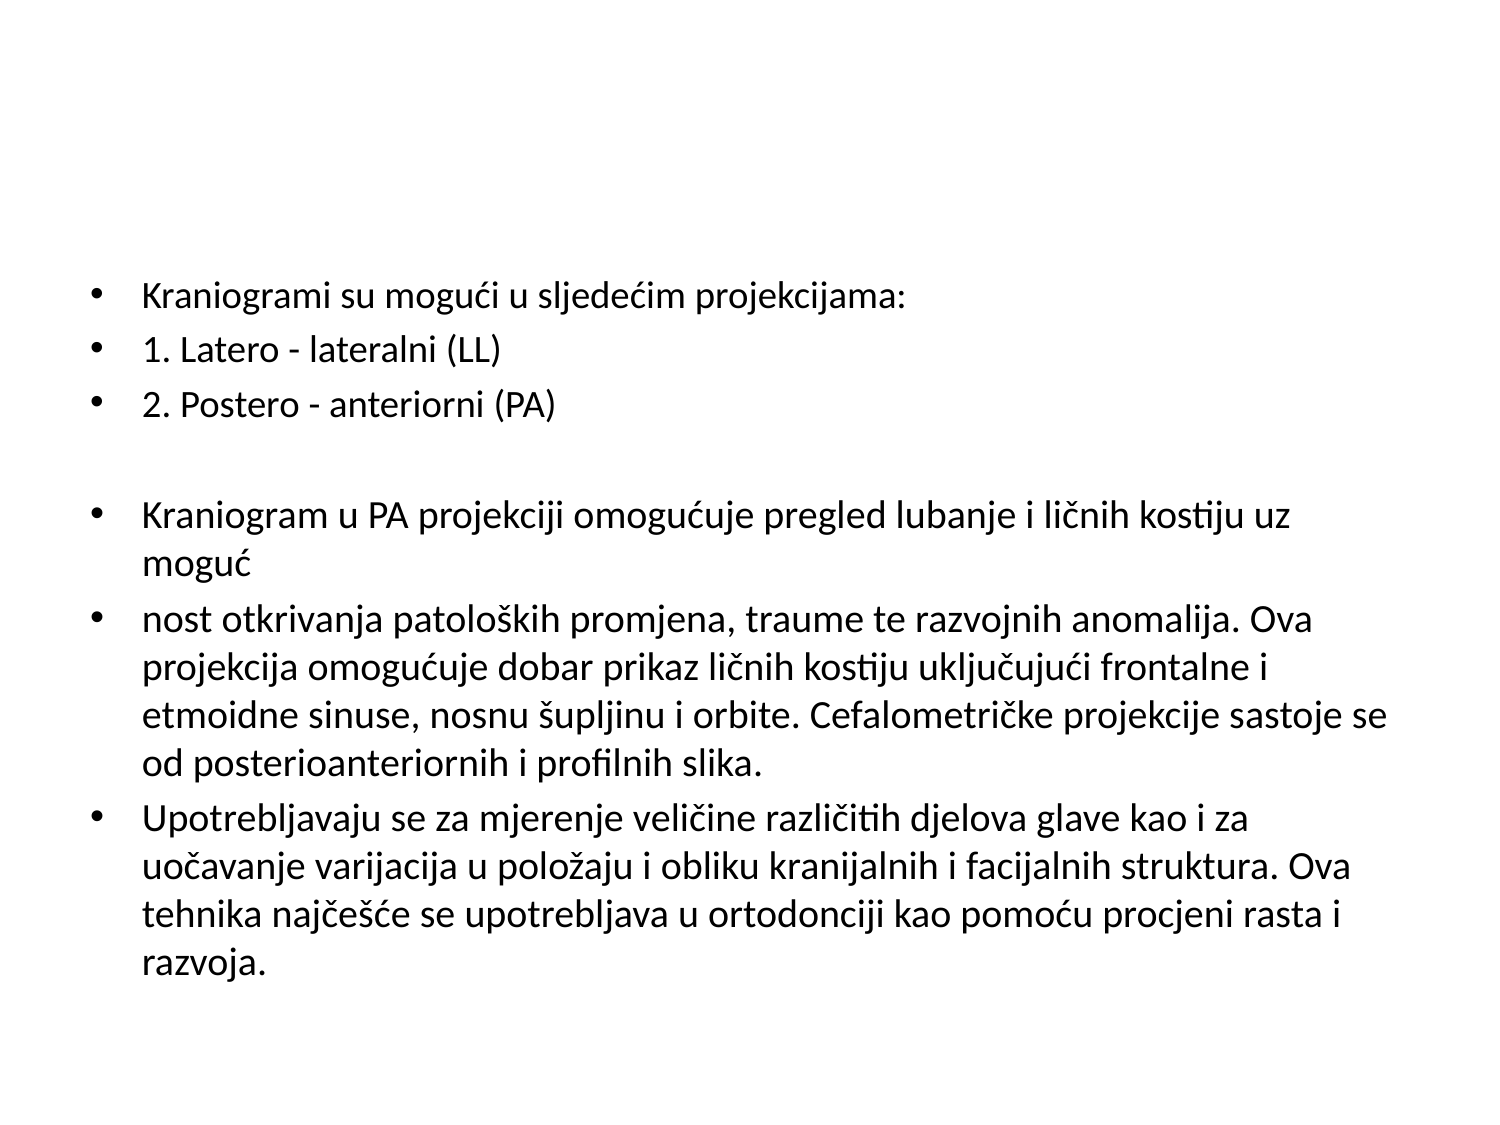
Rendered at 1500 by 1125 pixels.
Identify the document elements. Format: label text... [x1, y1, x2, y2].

list Kraniogrami su mogući u sljedećim projekcijama: 1. Latero - lateralni (LL) 2. Postero - anteriorni (PA) Kraniogram u PA projekciji omogućuje pregled lubanje i ličnih kostiju uz moguć nost otkrivanja patoloških promjena, traume te razvojnih anomalija. Ova projekcija omogućuje dobar prikaz ličnih kostiju uključujući frontalne i etmoidne sinuse, nosnu šupljinu i orbite. Cefalometričke projekcije sastoje se od posterioanteriornih i profilnih slika. Upotrebljavaju se za mjerenje veličine različitih djelova glave kao i za uočavanje varijacija u položaju i obliku kranijalnih i facijalnih struktura. Ova tehnika najčešće se upotrebljava u ortodonciji kao pomoću procjeni rasta i razvoja. [75, 262, 1425, 1005]
